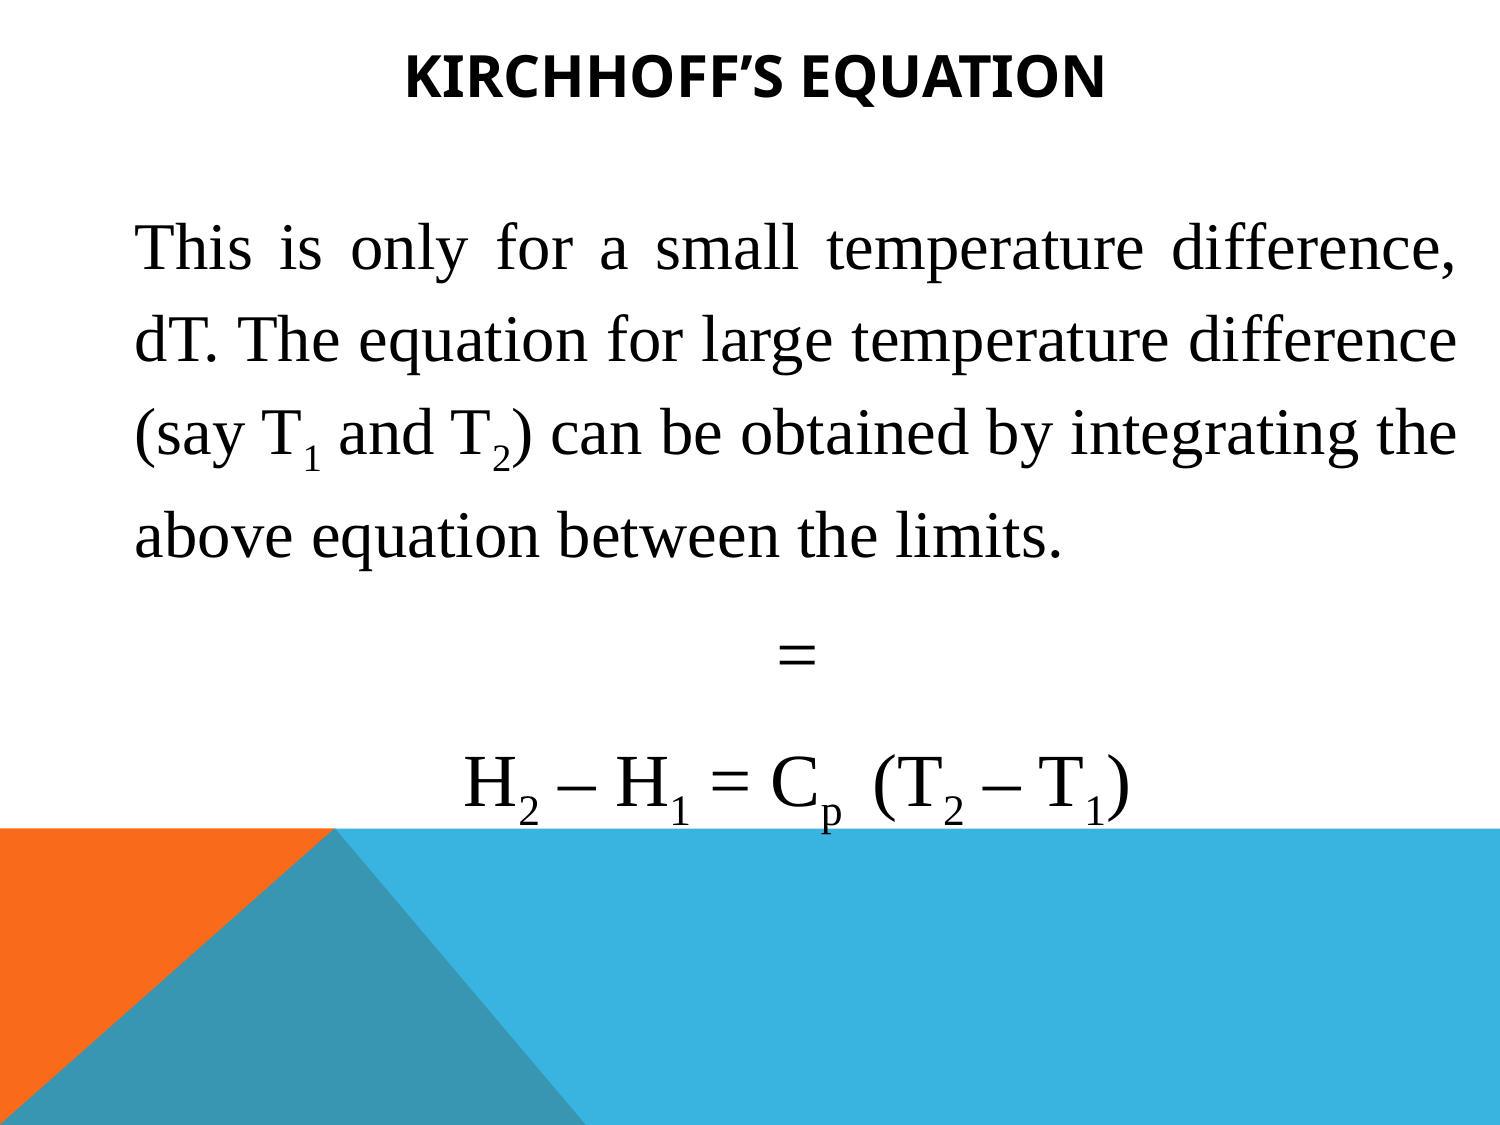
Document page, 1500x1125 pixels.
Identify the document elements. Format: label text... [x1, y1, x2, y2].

text_box Kirchhoff’s equation [149, 37, 1363, 182]
text_box [31, 137, 1438, 326]
